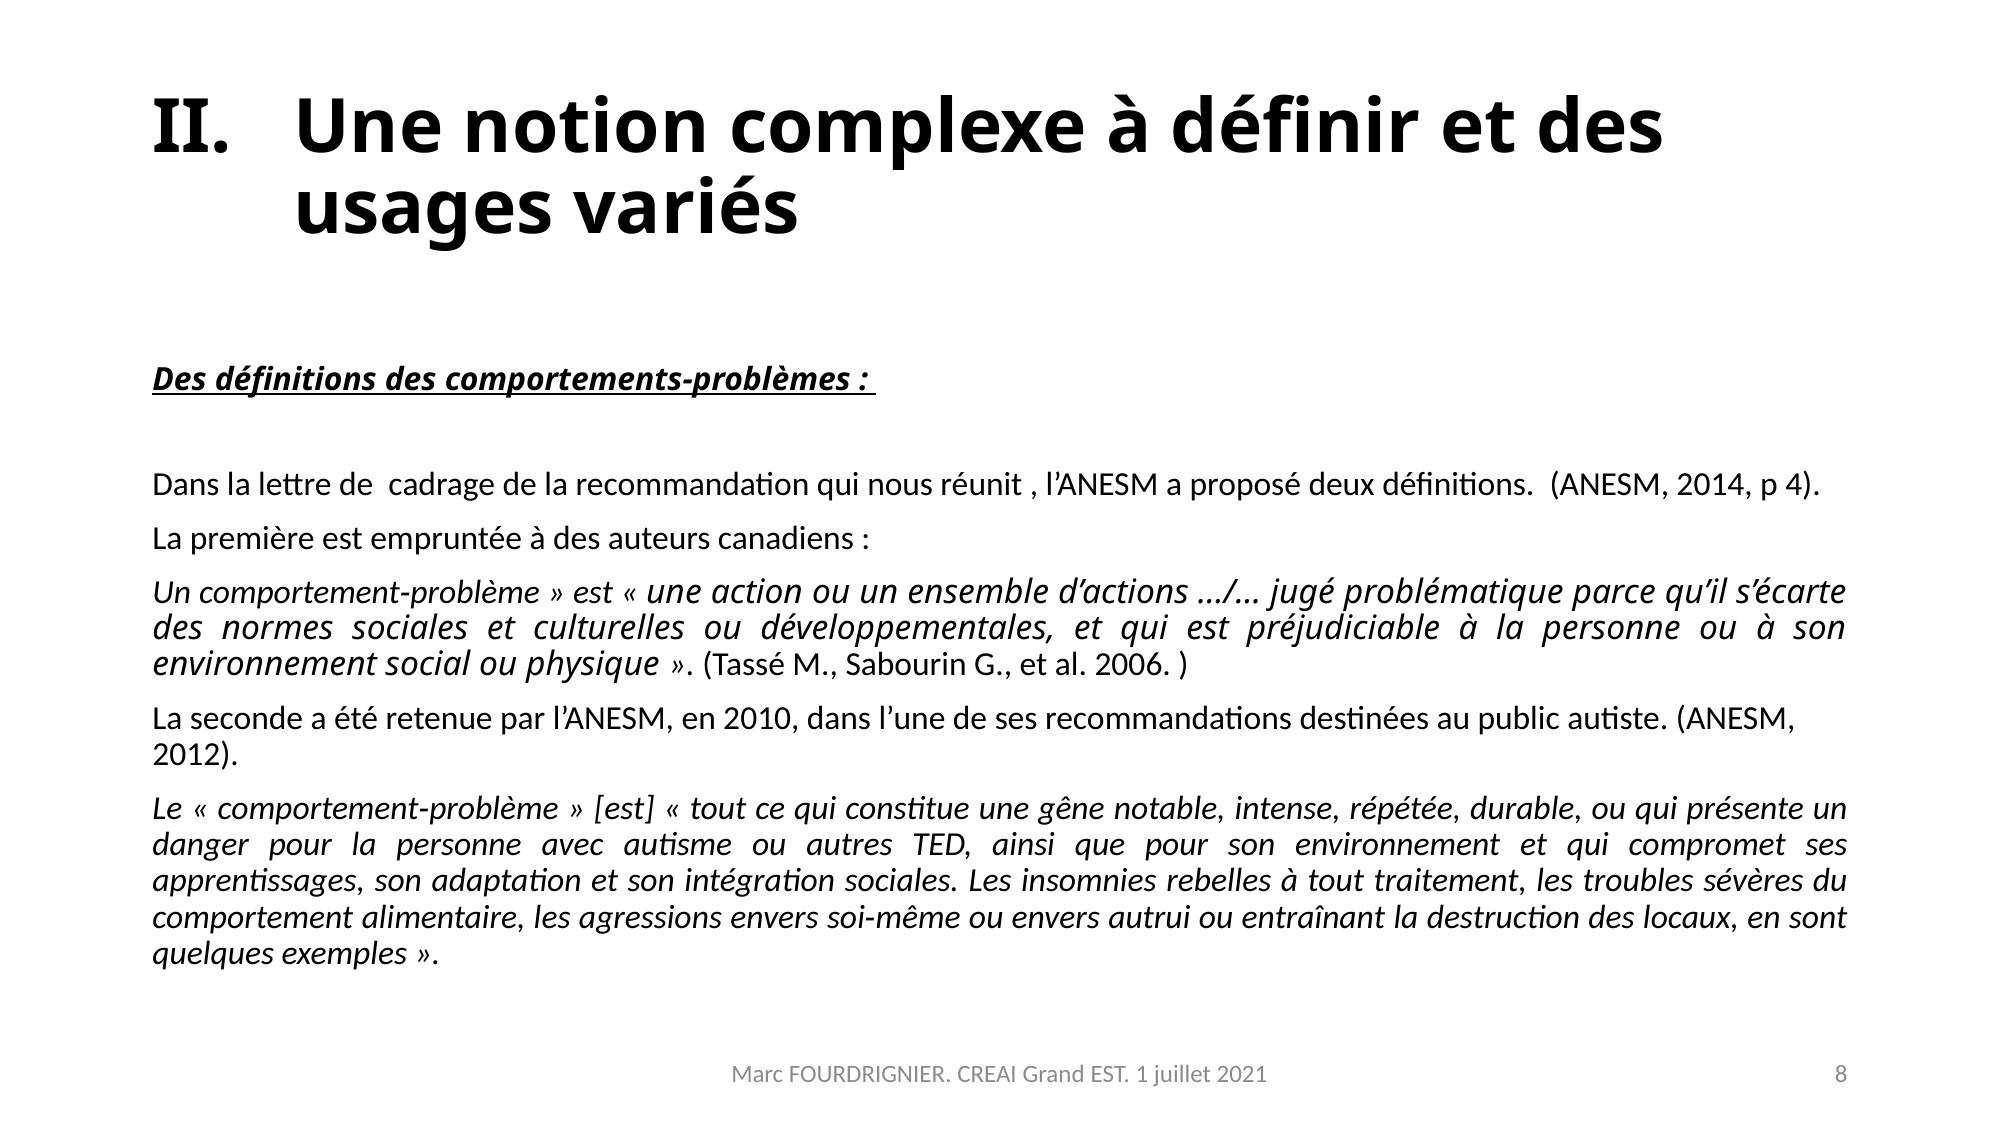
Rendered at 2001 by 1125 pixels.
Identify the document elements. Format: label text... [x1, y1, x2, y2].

list Des définitions des comportements-problèmes : Dans la lettre de cadrage de la recommandation qui nous réunit , l’ANESM a proposé deux définitions. (ANESM, 2014, p 4). La première est empruntée à des auteurs canadiens : Un comportement‐problème » est « une action ou un ensemble d’actions …/… jugé problématique parce qu’il s’écarte des normes sociales et culturelles ou développementales, et qui est préjudiciable à la personne ou à son environnement social ou physique ». (Tassé M., Sabourin G., et al. 2006. ) La seconde a été retenue par l’ANESM, en 2010, dans l’une de ses recommandations destinées au public autiste. (ANESM, 2012). Le « comportement‐problème » [est] « tout ce qui constitue une gêne notable, intense, répétée, durable, ou qui présente un danger pour la personne avec autisme ou autres TED, ainsi que pour son environnement et qui compromet ses apprentissages, son adaptation et son intégration sociales. Les insomnies rebelles à tout traitement, les troubles sévères du comportement alimentaire, les agressions envers soi‐même ou envers autrui ou entraînant la destruction des locaux, en sont quelques exemples ». [137, 299, 1863, 1014]
slide_number 8 [1412, 1042, 1863, 1103]
footer Marc FOURDRIGNIER. CREAI Grand EST. 1 juillet 2021 [662, 1042, 1338, 1103]
title Une notion complexe à définir et des usages variés [137, 59, 1863, 278]
